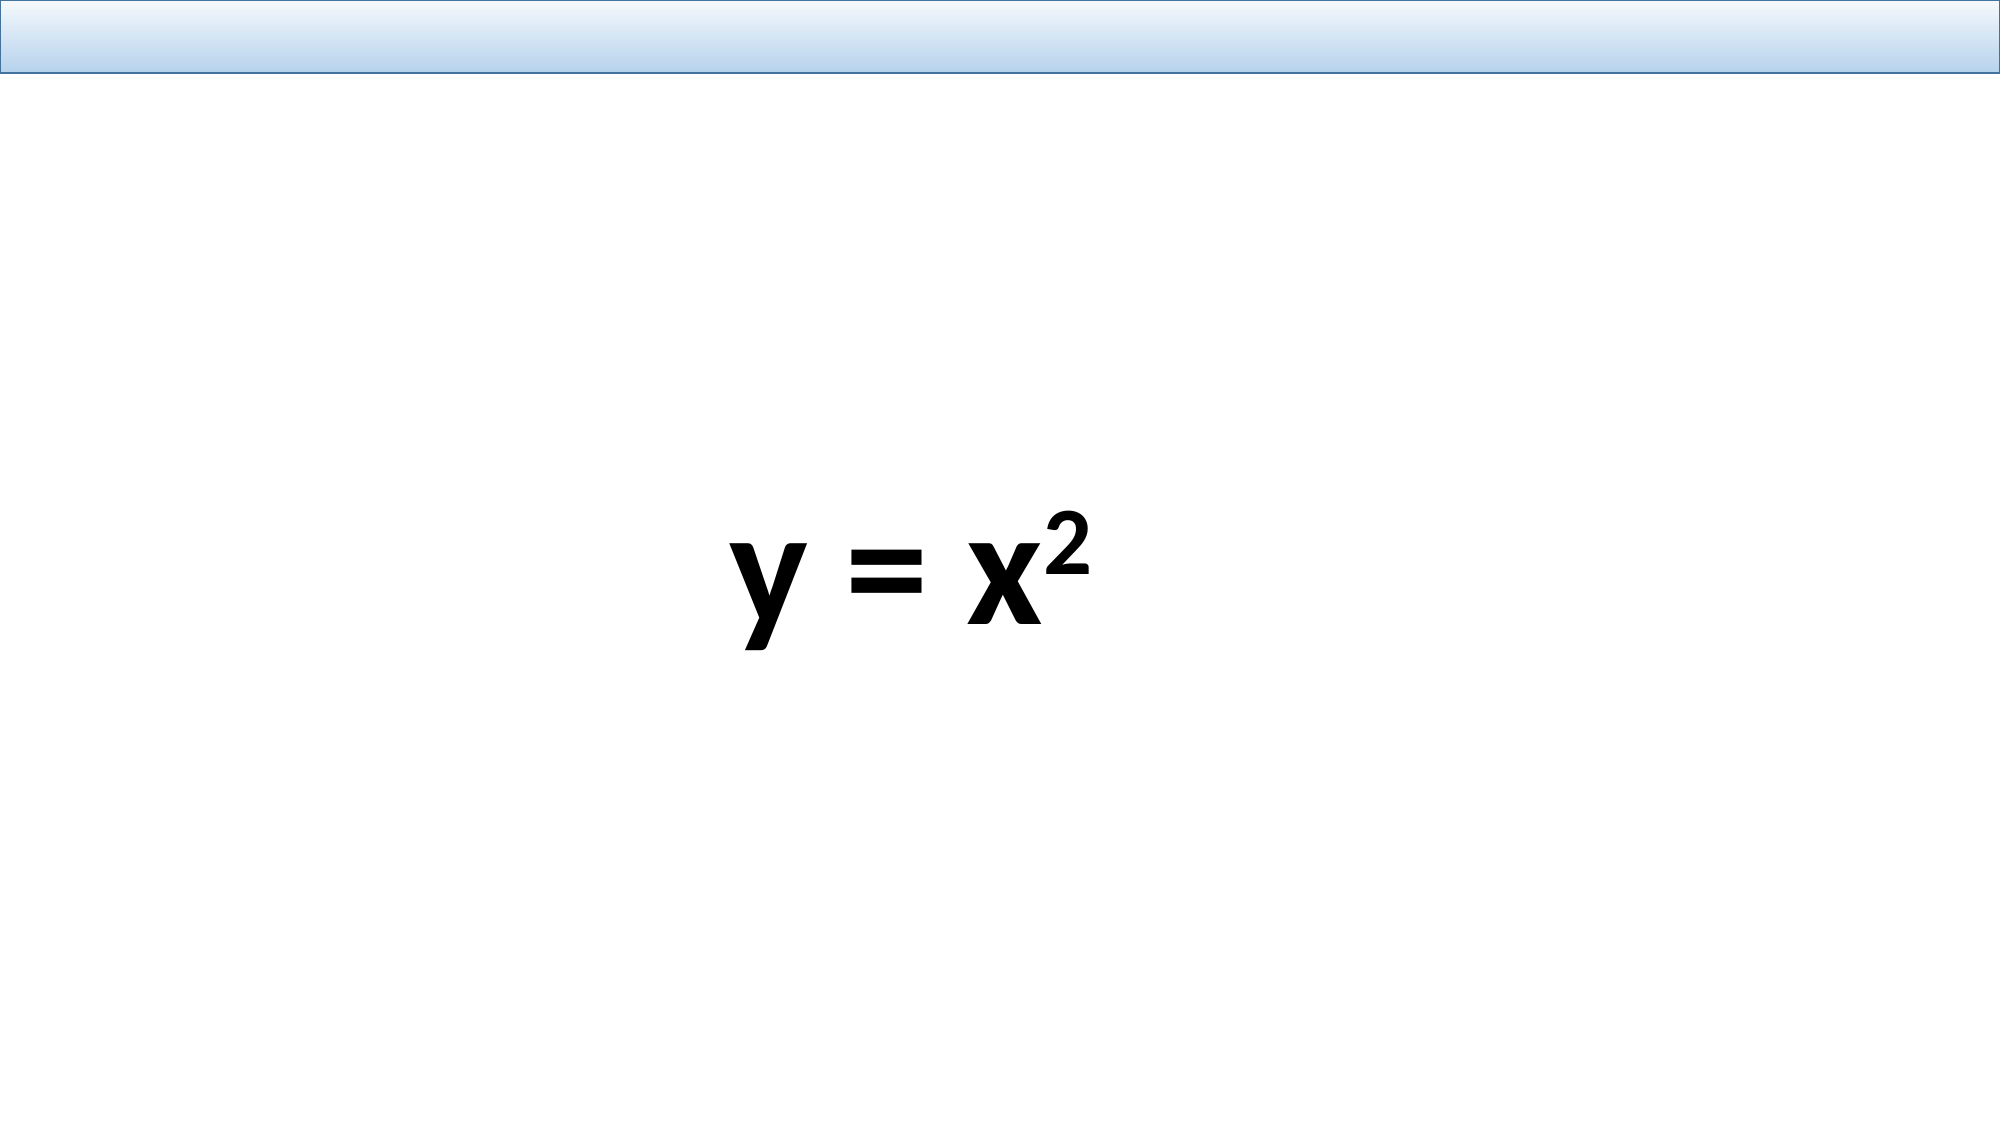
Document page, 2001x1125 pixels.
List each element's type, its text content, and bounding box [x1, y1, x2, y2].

text_box [0, 0, 2000, 74]
text_box y = x2 [714, 450, 1108, 666]
